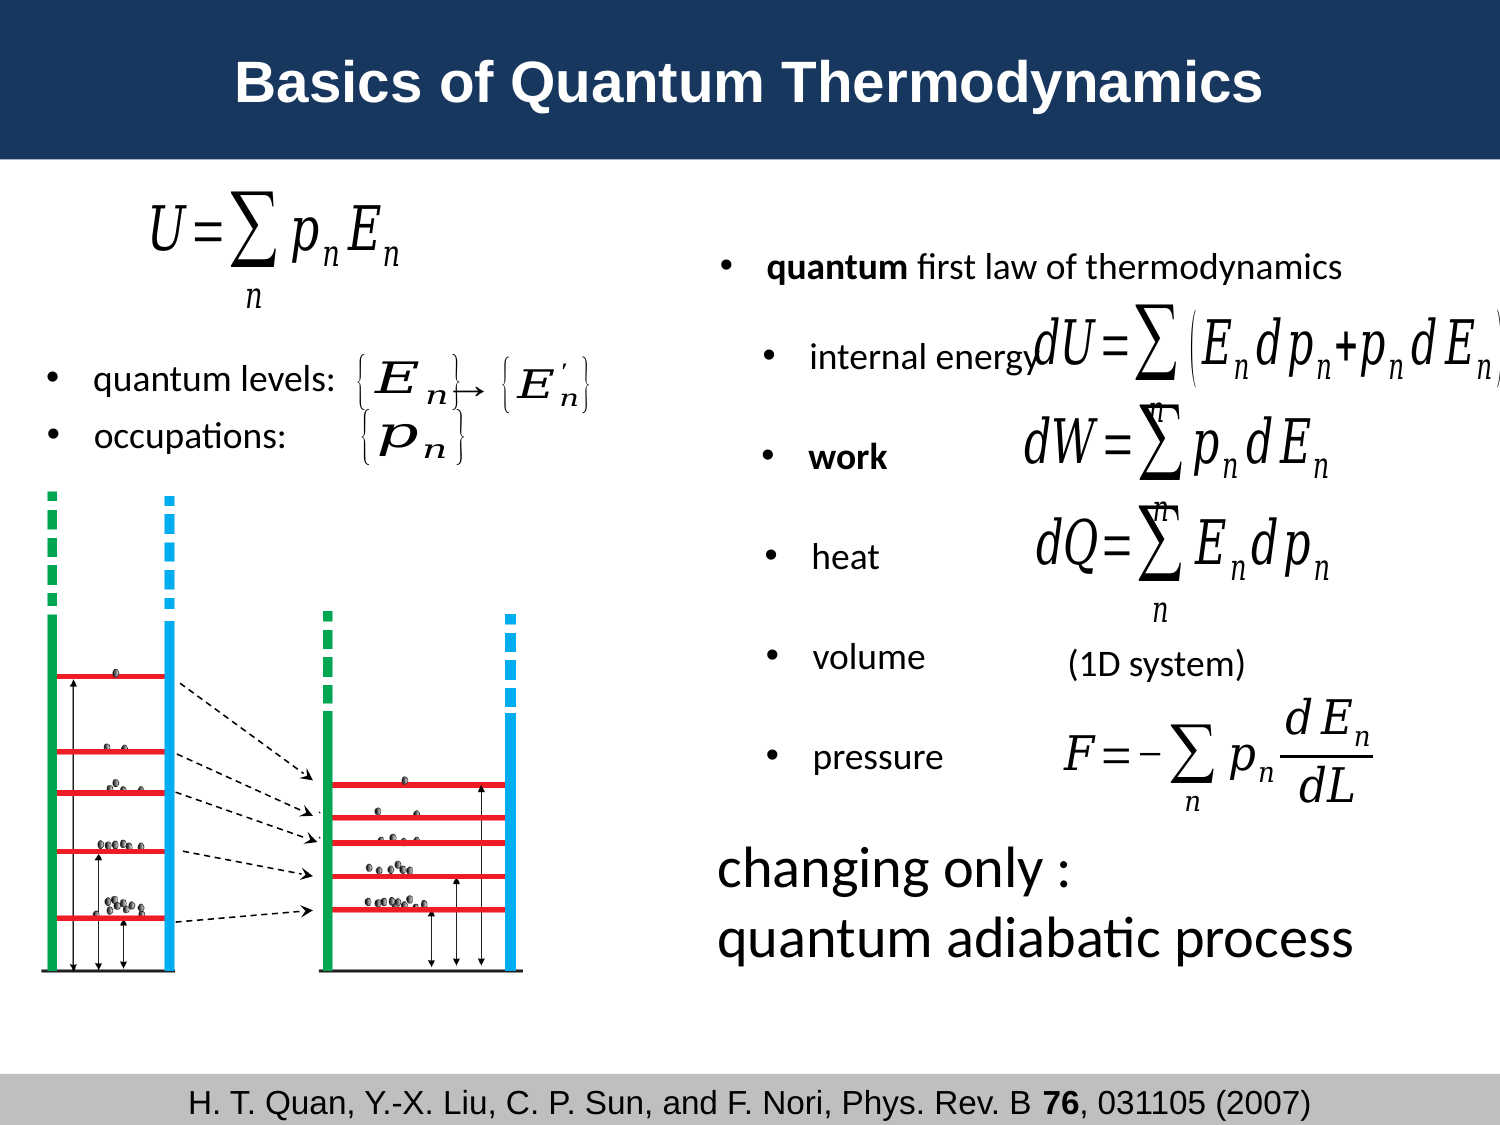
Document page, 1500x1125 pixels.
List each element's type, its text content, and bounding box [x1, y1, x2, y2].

text_box H. T. Quan, Y.-X. Liu, C. P. Sun, and F. Nori, Phys. Rev. B 76, 031105 (2007) [0, 1073, 1500, 1125]
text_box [176, 753, 314, 790]
text_box volume [751, 624, 941, 685]
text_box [175, 910, 314, 923]
text_box work [746, 424, 903, 485]
text_box occupations: [32, 403, 303, 463]
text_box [175, 791, 318, 843]
text_box pressure [751, 724, 960, 785]
text_box quantum first law of thermodynamics [705, 234, 1358, 295]
text_box internal energy [747, 325, 1056, 385]
title Basics of Quantum Thermodynamics [0, 1, 1500, 160]
picture [318, 484, 524, 977]
text_box heat [749, 524, 895, 585]
text_box quantum levels: [31, 346, 352, 451]
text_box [182, 850, 314, 877]
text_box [179, 683, 314, 753]
picture [40, 484, 176, 977]
